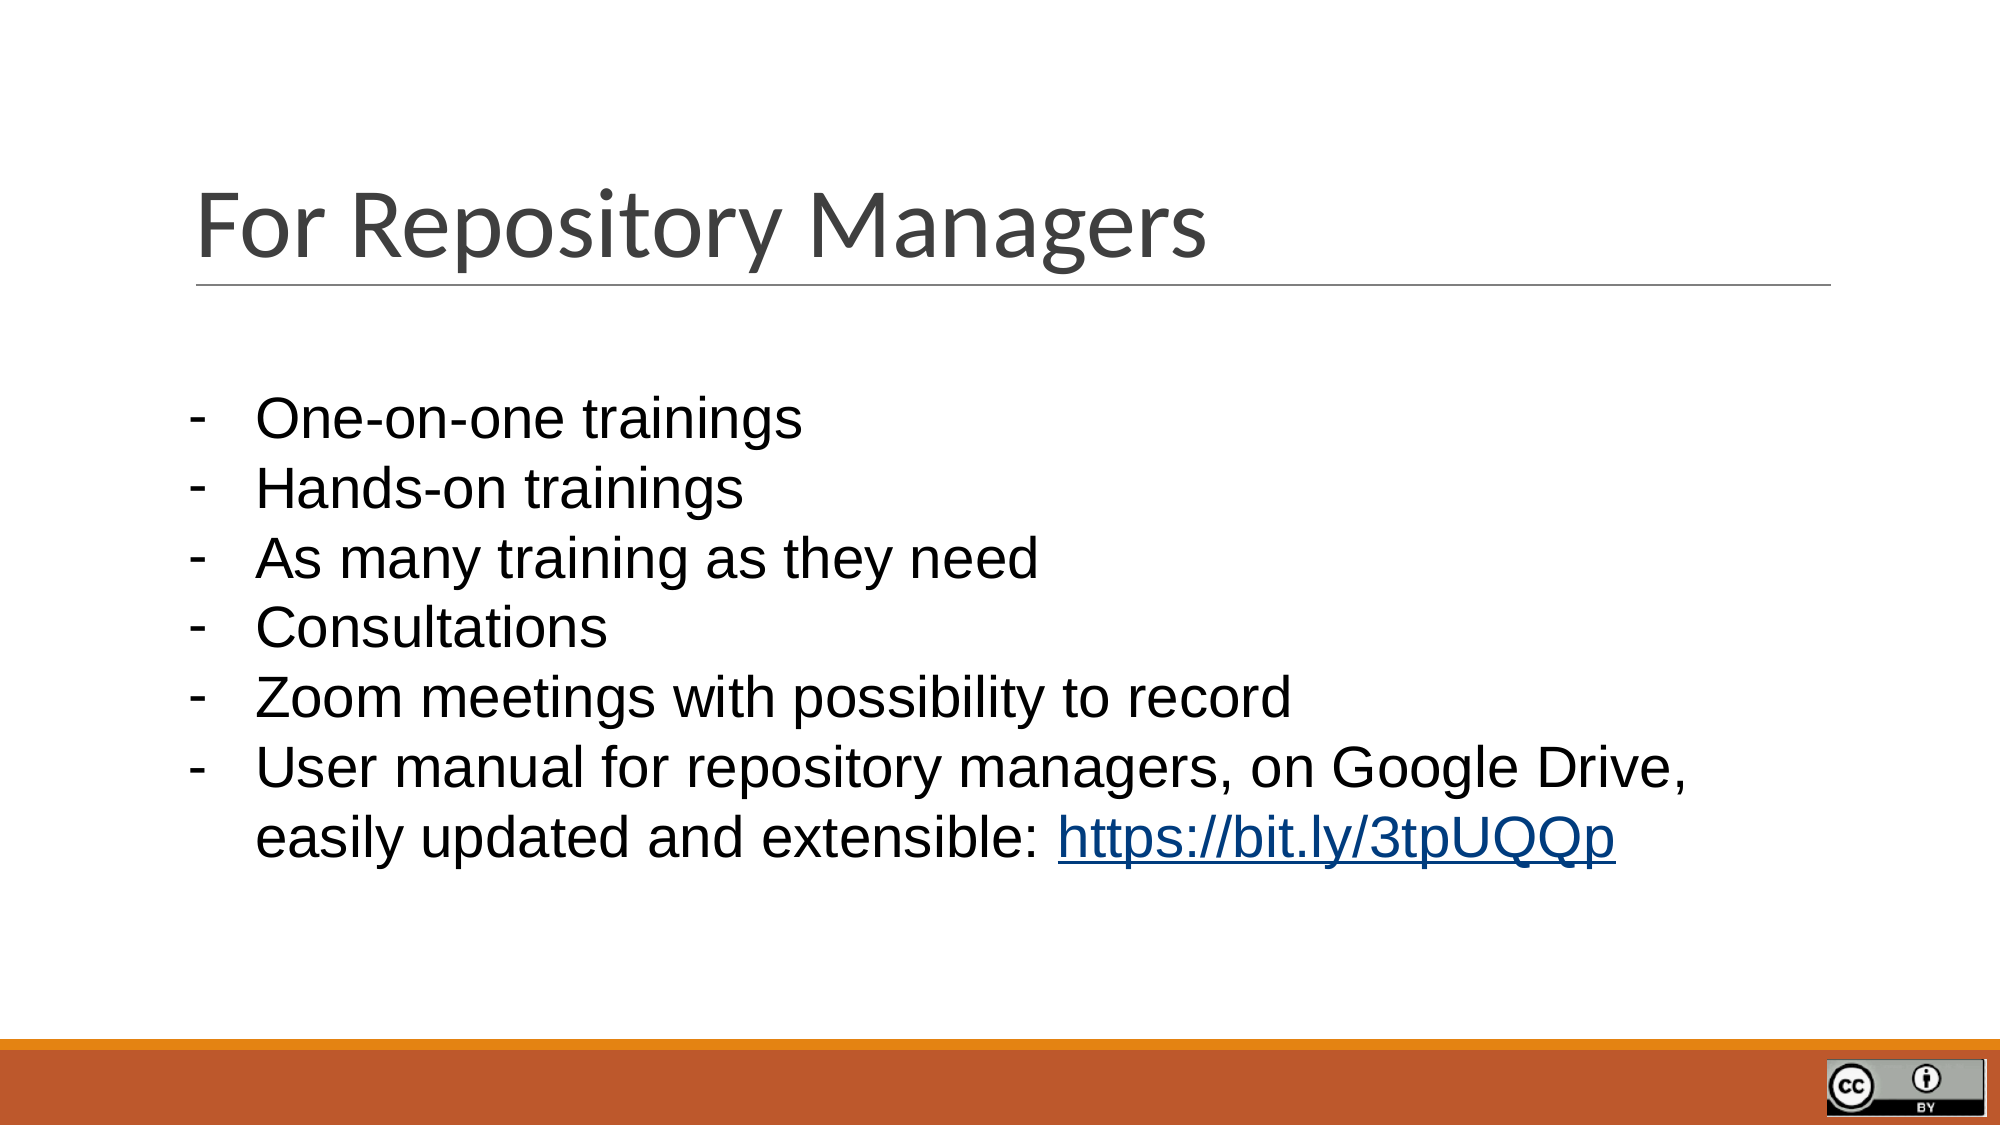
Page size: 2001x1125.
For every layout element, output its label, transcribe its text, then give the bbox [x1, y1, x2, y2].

list One-on-one trainings Hands-on trainings As many training as they need Consultations Zoom meetings with possibility to record User manual for repository managers, on Google Drive, easily updated and extensible: https://bit.ly/3tpUQQp [180, 302, 1830, 963]
title For Repository Managers [180, 47, 1830, 285]
picture [1809, 1038, 1987, 1117]
